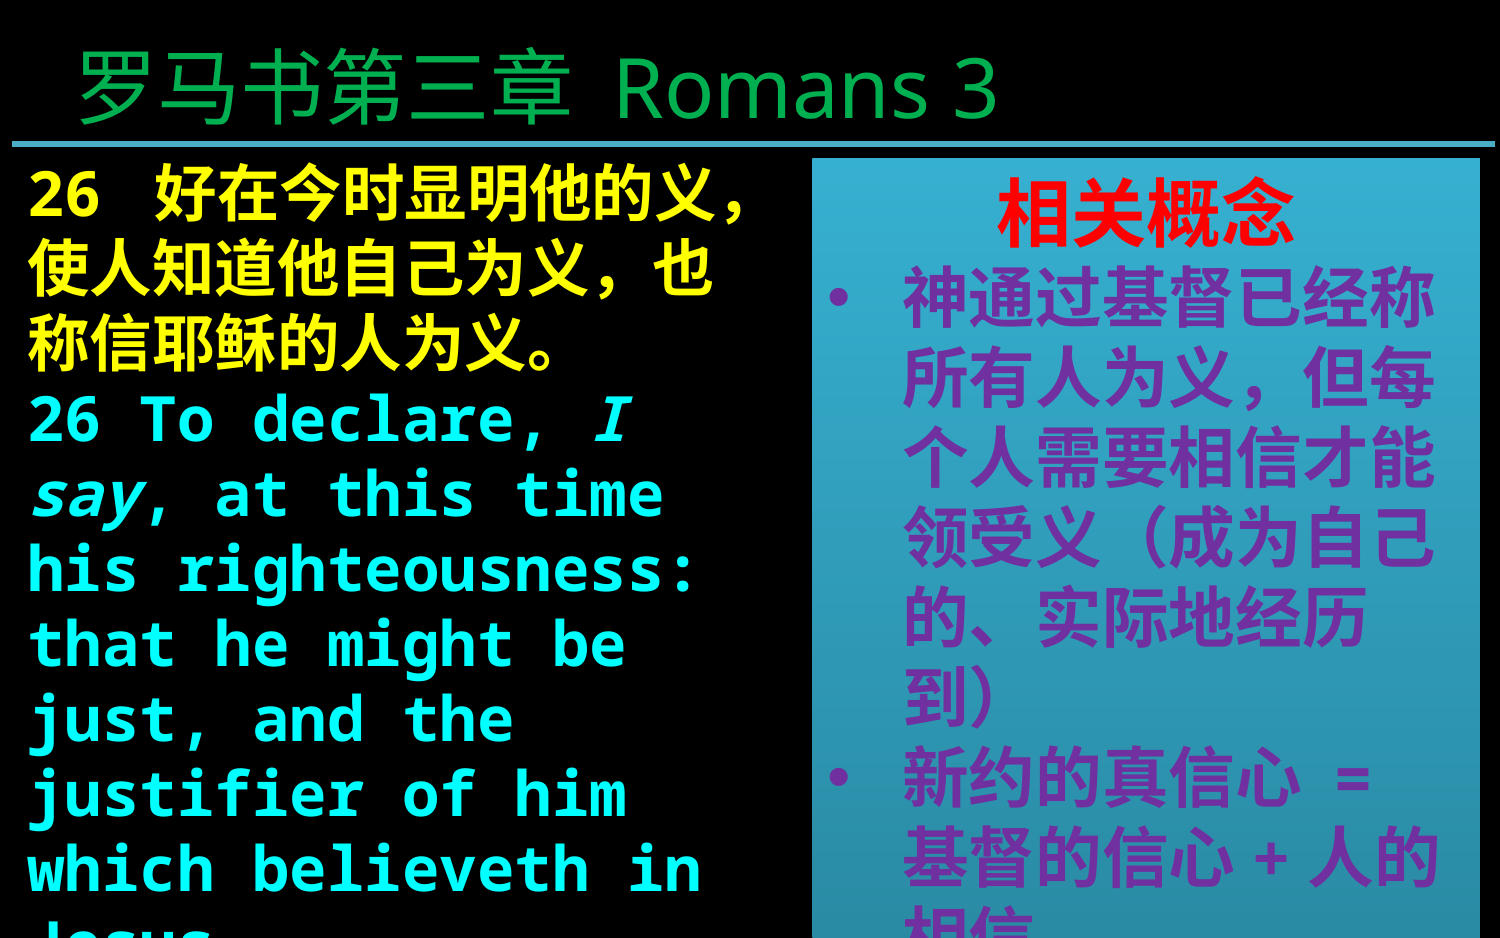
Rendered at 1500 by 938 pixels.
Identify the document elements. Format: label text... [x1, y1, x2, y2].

text_box 26 好在今时显明他的义，使人知道他自己为义，也称信耶稣的人为义。 26 To declare, I say, at this time his righteousness: that he might be just, and the justifier of him which believeth in Jesus. [12, 154, 775, 938]
text_box 罗马书第三章 Romans 3 [59, 27, 1015, 143]
text_box 相关概念 神通过基督已经称所有人为义，但每个人需要相信才能领受义（成为自己的、实际地经历到） 新约的真信心 = 基督的信心+人的相信 [812, 158, 1480, 938]
